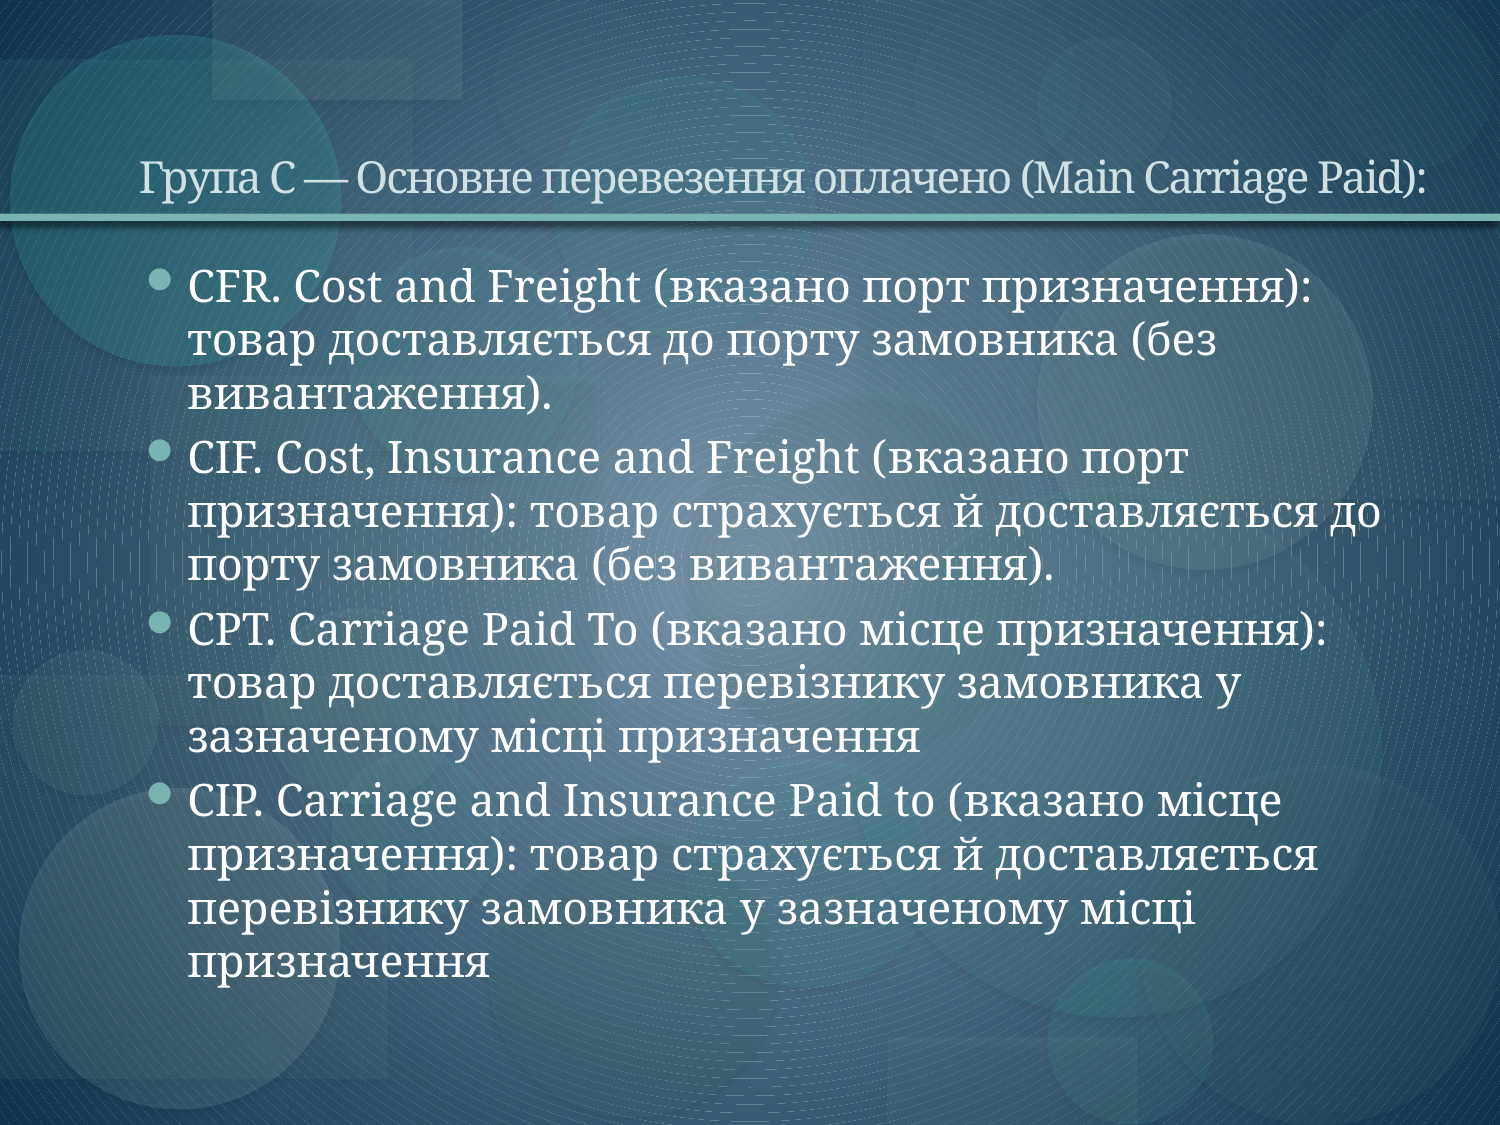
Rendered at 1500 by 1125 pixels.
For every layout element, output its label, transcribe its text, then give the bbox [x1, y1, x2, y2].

list CFR. Cost and Freight (вказано порт призначення): товар доставляється до порту замовника (без вивантаження). CIF. Cost, Insurance and Freight (вказано порт призначення): товар страхується й доставляється до порту замовника (без вивантаження). CPT. Carriage Paid To (вказано місце призначення): товар доставляється перевізнику замовника у зазначеному місці призначення CIP. Carriage and Insurance Paid to (вказано місце призначення): товар страхується й доставляється перевізнику замовника у зазначеному місці призначення [75, 249, 1425, 1000]
title Група C — Основне перевезення оплачено (Main Carriage Paid): [123, 78, 1474, 266]
